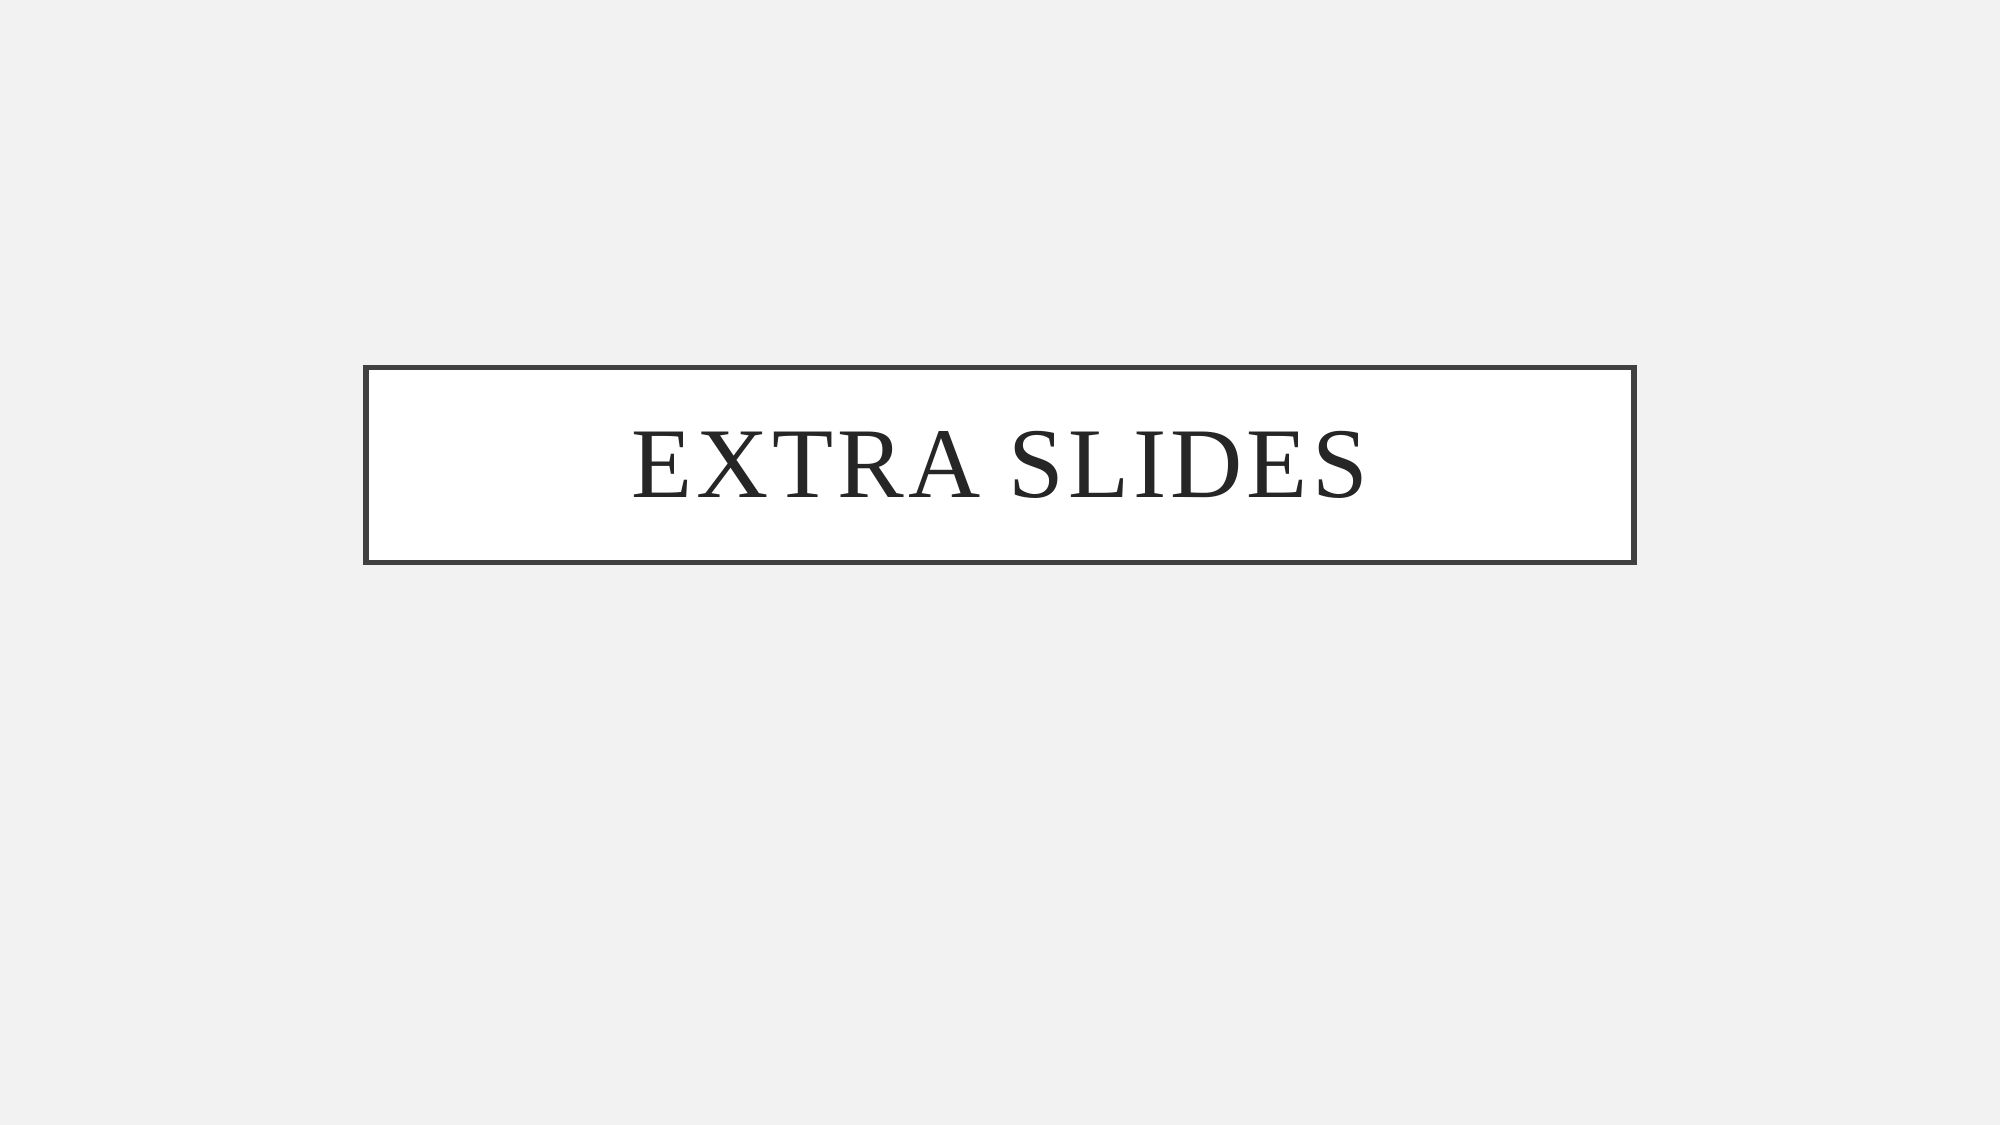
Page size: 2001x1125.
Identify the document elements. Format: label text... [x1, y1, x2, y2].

title Extra Slides [363, 365, 1637, 565]
